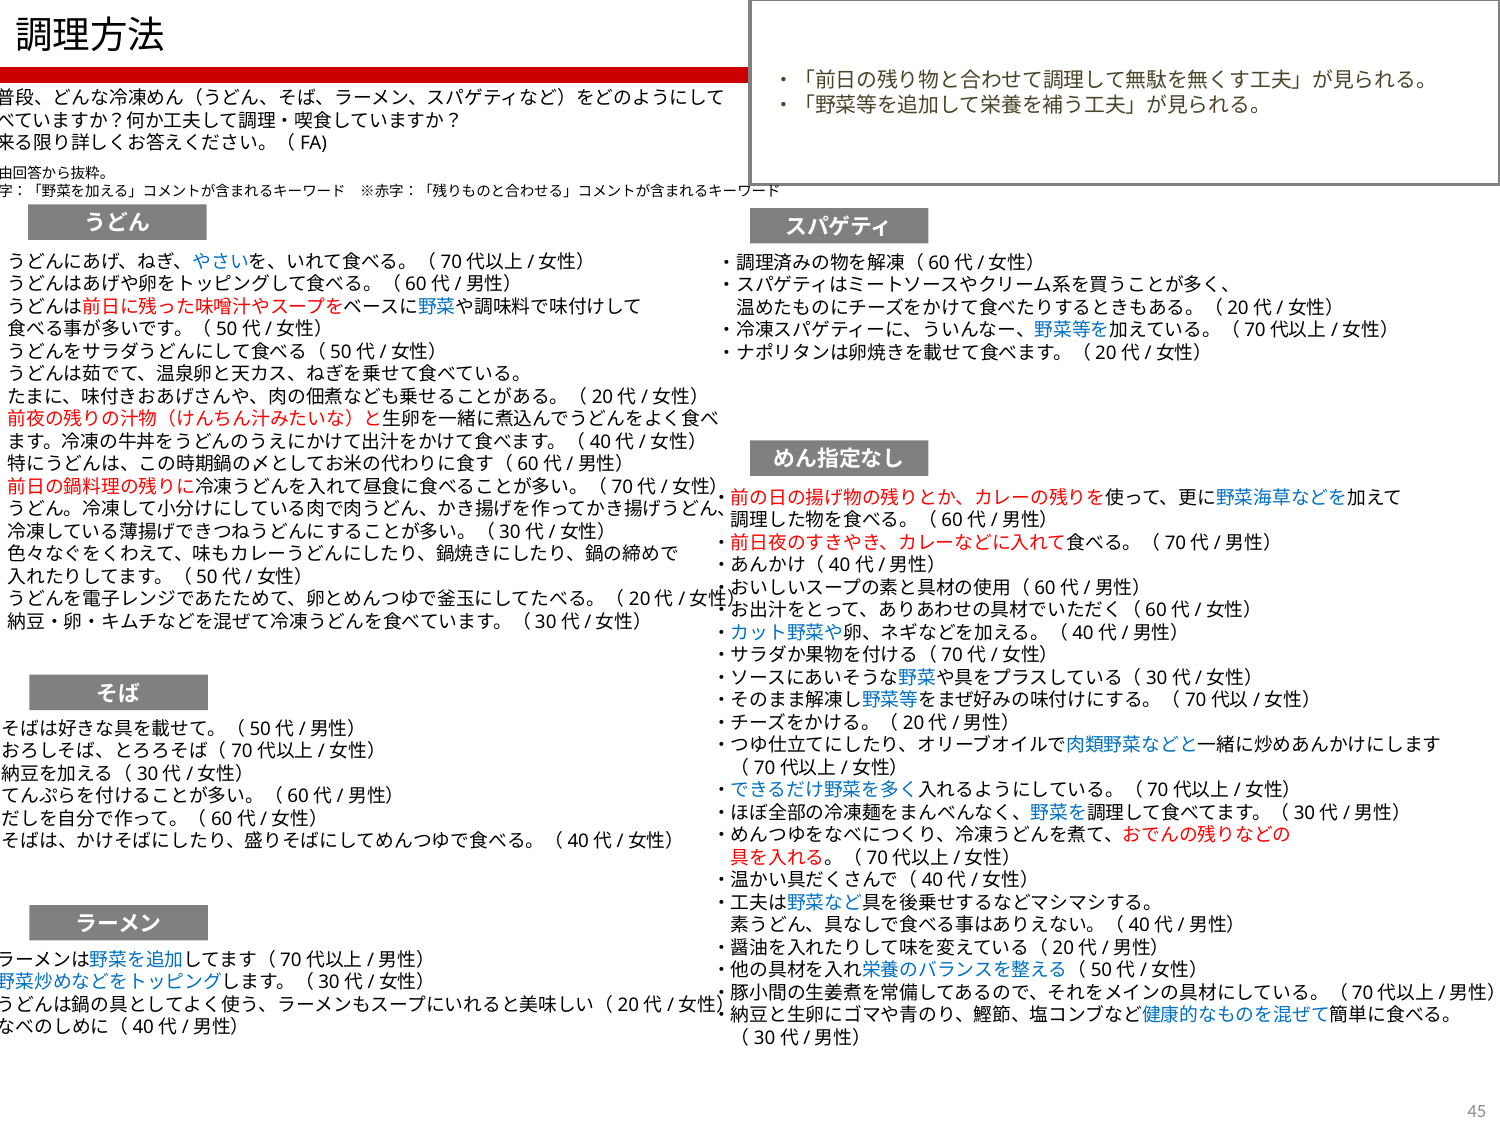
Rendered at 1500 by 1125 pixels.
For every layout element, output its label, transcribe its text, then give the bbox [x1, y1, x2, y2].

text_box ・ラーメンは野菜を追加してます（70代以上/男性） ・野菜炒めなどをトッピングします。（30代/女性） ・うどんは鍋の具としてよく使う、ラーメンもスープにいれると美味しい（20代/女性） ・なべのしめに（40代/男性） [0, 940, 697, 1045]
text_box そば [27, 673, 210, 709]
text_box ・調理済みの物を解凍（60代/女性） ・スパゲティはミートソースやクリーム系を買うことが多く、 温めたものにチーズをかけて食べたりするときもある。（20代/女性） ・冷凍スパゲティーに、ういんなー、野菜等を加えている。（70代以上/女性） ・ナポリタンは卵焼きを載せて食べます。（20代/女性） [702, 243, 1414, 371]
text_box うどん [26, 207, 209, 241]
text_box ・前の日の揚げ物の残りとか、カレーの残りを使って、更に野菜海草などを加えて 調理した物を食べる。（60代/男性） ・前日夜のすきやき、カレーなどに入れて食べる。（70代/男性） ・あんかけ（40代/男性） ・おいしいスープの素と具材の使用（60代/男性） ・お出汁をとって、ありあわせの具材でいただく（60代/女性） ・カット野菜や卵、ネギなどを加える。（40代/男性） ・サラダか果物を付ける（70代/女性） ・ソースにあいそうな野菜や具をプラスしている（30代/女性） ・そのまま解凍し野菜等をまぜ好みの味付けにする。（70代以/女性） ・チーズをかける。（20代/男性） ・つゆ仕立てにしたり、オリーブオイルで肉類野菜などと一緒に炒めあんかけにします （70代以上/女性） ・できるだけ野菜を多く入れるようにしている。（70代以上/女性） ・ほぼ全部の冷凍麺をまんべんなく、野菜を調理して食べてます。（30代/男性） ・めんつゆをなべにつくり、冷凍うどんを煮て、おでんの残りなどの 具を入れる。（70代以上/女性） ・温かい具だくさんで（40代/女性） ・工夫は野菜など具を後乗せするなどマシマシする。 素うどん、具なしで食べる事はありえない。（40代/男性） ・醤油を入れたりして味を変えている（20代/男性） ・他の具材を入れ栄養のバランスを整える（50代/女性） ・豚小間の生姜煮を常備してあるので、それをメインの具材にしている。（70代以上/男性） ・納豆と生卵にゴマや青のり、鰹節、塩コンブなど健康的なものを混ぜて簡単に食べる。 （30代/男性） [697, 478, 1500, 1056]
text_box ・「前日の残り物と合わせて調理して無駄を無くす工夫」が見られる。 ・「野菜等を追加して栄養を補う工夫」が見られる。 [748, 0, 1500, 187]
text_box Q：普段、どんな冷凍めん（うどん、そば、ラーメン、スパゲティなど）をどのようにして 食べていますか？何か工夫して調理・喫食していますか？ 出来る限り詳しくお答えください。（FA) [0, 78, 740, 156]
text_box めん指定なし [748, 438, 930, 478]
slide_number 44 [1446, 1094, 1500, 1125]
text_box ※自由回答から抜粋。 ※青字：「野菜を加える」コメントが含まれるキーワード ※赤字：「残りものと合わせる」コメントが含まれるキーワード [0, 156, 796, 207]
text_box ラーメン [27, 903, 210, 940]
text_box スパゲティ [748, 206, 930, 243]
title 調理方法 [0, 1, 748, 67]
text_box ・そばは好きな具を載せて。（50代/男性） ・おろしそば、とろろそば（70代以上/女性） ・納豆を加える（30代/女性） ・てんぷらを付けることが多い。（60代/男性） ・だしを自分で作って。（60代/女性） ・そばは、かけそばにしたり、盛りそばにしてめんつゆで食べる。（40代/女性） [0, 709, 697, 859]
text_box ・うどんにあげ、ねぎ、やさいを、いれて食べる。（70代以上/女性） ・うどんはあげや卵をトッピングして食べる。（60代/男性） ・うどんは前日に残った味噌汁やスープをベースに野菜や調味料で味付けして 食べる事が多いです。（50代/女性） ・うどんをサラダうどんにして食べる（50代/女性） ・うどんは茹でて、温泉卵と天カス、ねぎを乗せて食べている。 たまに、味付きおあげさんや、肉の佃煮なども乗せることがある。（20代/女性） ・前夜の残りの汁物（けんちん汁みたいな）と生卵を一緒に煮込んでうどんをよく食べ ます。冷凍の牛丼をうどんのうえにかけて出汁をかけて食べます。（40代/女性） ・特にうどんは、この時期鍋の〆としてお米の代わりに食す（60代/男性） ・前日の鍋料理の残りに冷凍うどんを入れて昼食に食べることが多い。（70代/女性） ・うどん。冷凍して小分けにしている肉で肉うどん、かき揚げを作ってかき揚げうどん、 冷凍している薄揚げできつねうどんにすることが多い。（30代/女性） ・色々なぐをくわえて、味もカレーうどんにしたり、鍋焼きにしたり、鍋の締めで 入れたりしてます。（50代/女性） ・うどんを電子レンジであたためて、卵とめんつゆで釜玉にしてたべる。（20代/女性） ・納豆・卵・キムチなどを混ぜて冷凍うどんを食べています。（30代/女性） [0, 241, 761, 640]
